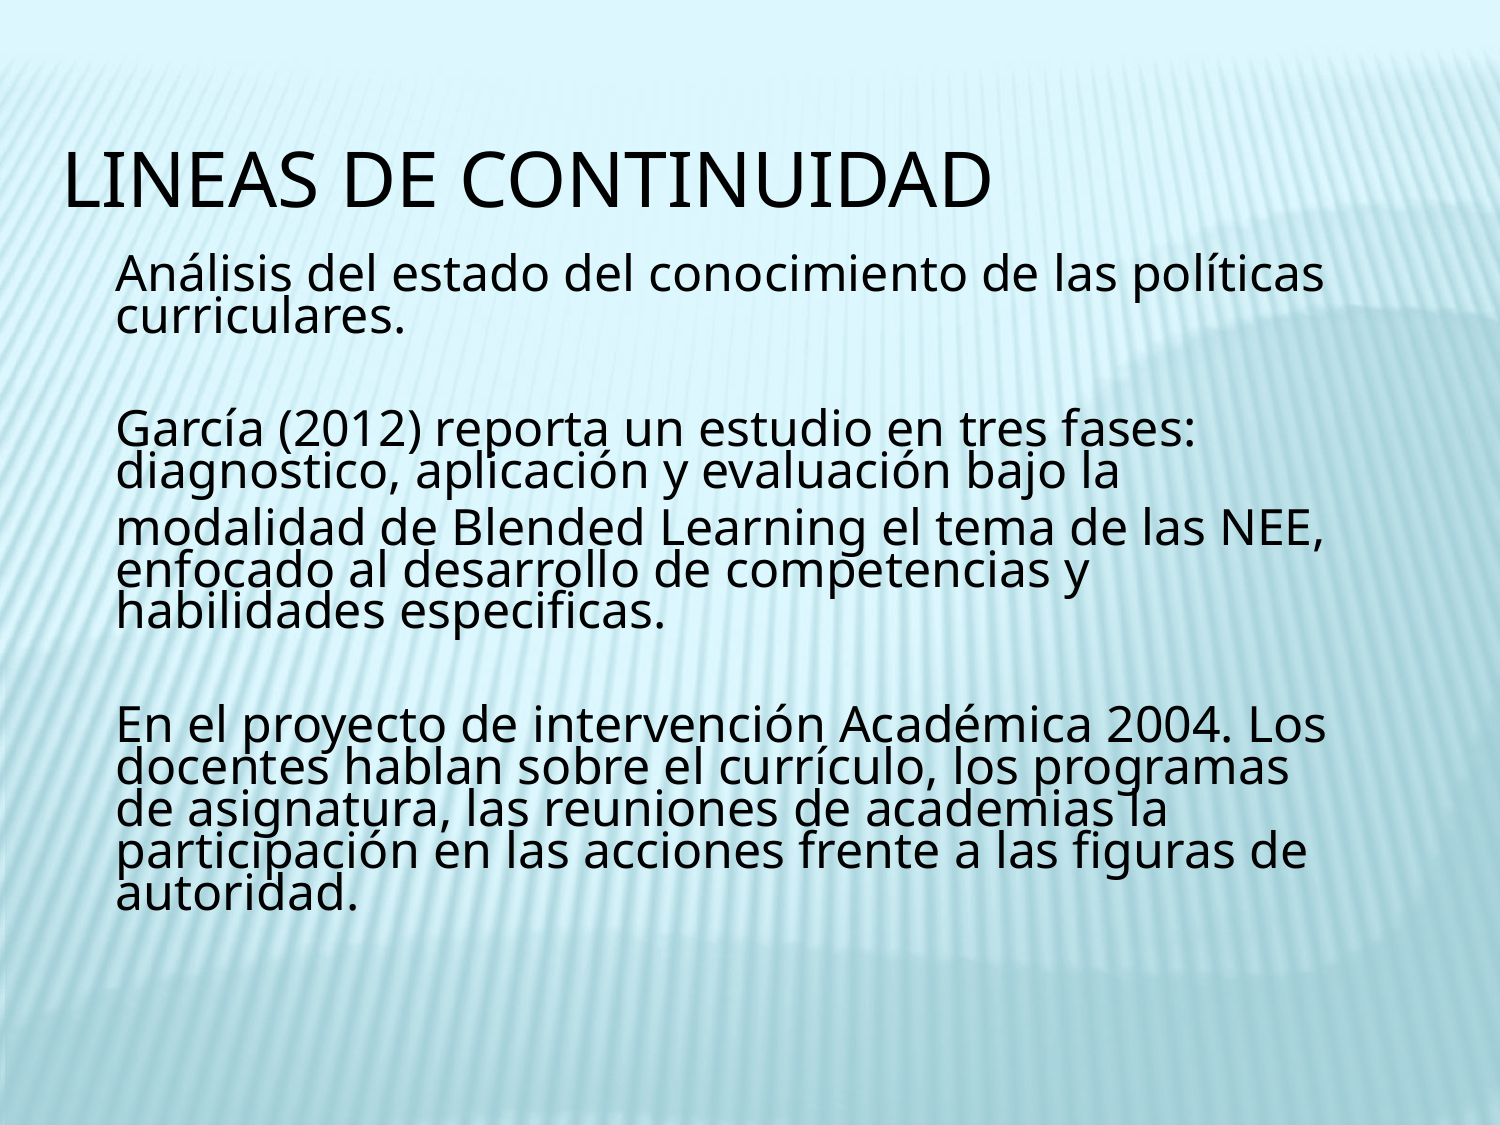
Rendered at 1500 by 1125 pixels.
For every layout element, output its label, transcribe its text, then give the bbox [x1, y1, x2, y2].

text_box LINEAS DE CONTINUIDAD [55, 125, 1001, 230]
text_box Análisis del estado del conocimiento de las políticas curriculares. García (2012) reporta un estudio en tres fases: diagnostico, aplicación y evaluación bajo la modalidad de Blended Learning el tema de las NEE, enfocado al desarrollo de competencias y habilidades especificas. En el proyecto de intervención Académica 2004. Los docentes hablan sobre el currículo, los programas de asignatura, las reuniones de academias la participación en las acciones frente a las figuras de autoridad. [109, 251, 1345, 925]
